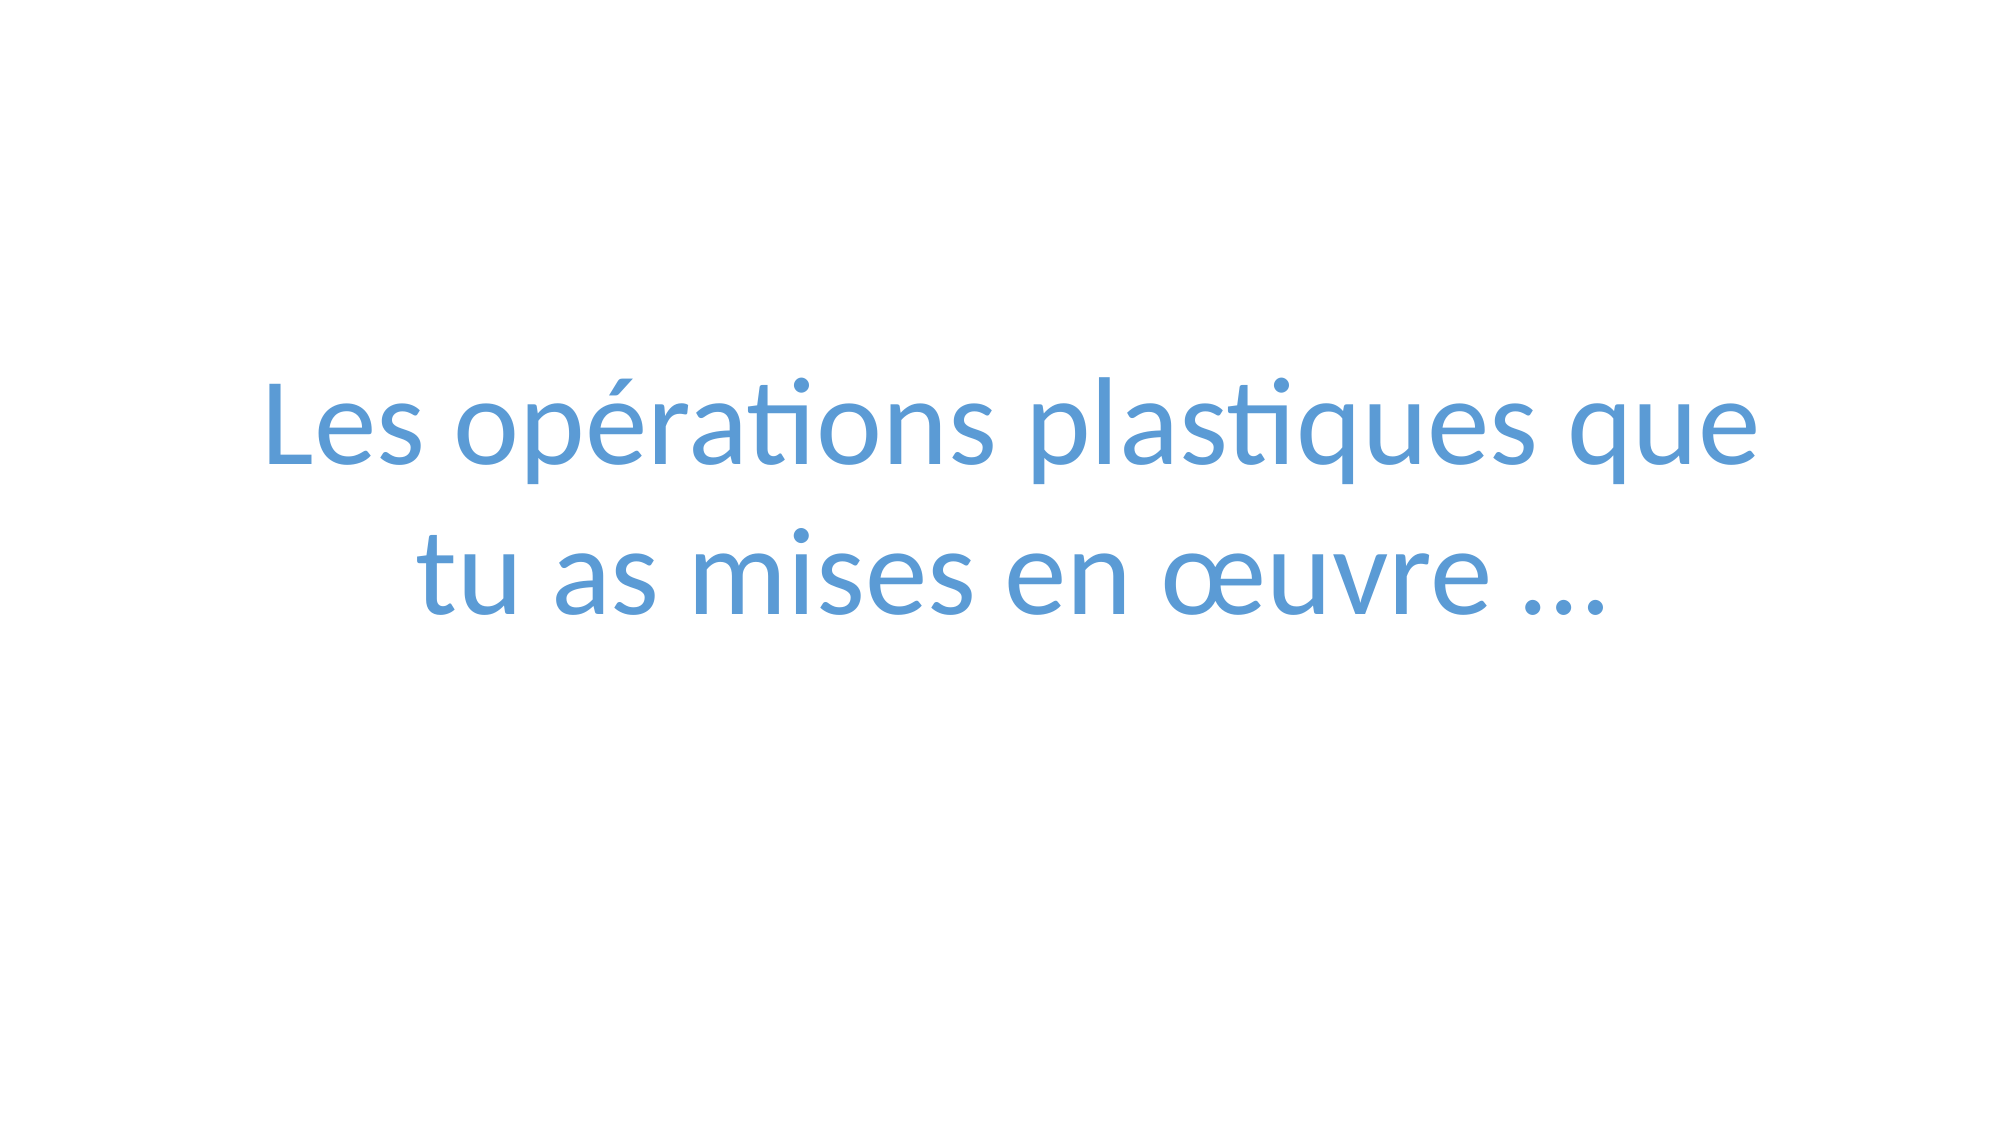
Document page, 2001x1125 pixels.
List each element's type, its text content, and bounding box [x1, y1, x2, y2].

text_box Les opérations plastiques que tu as mises en œuvre … [190, 332, 1835, 648]
